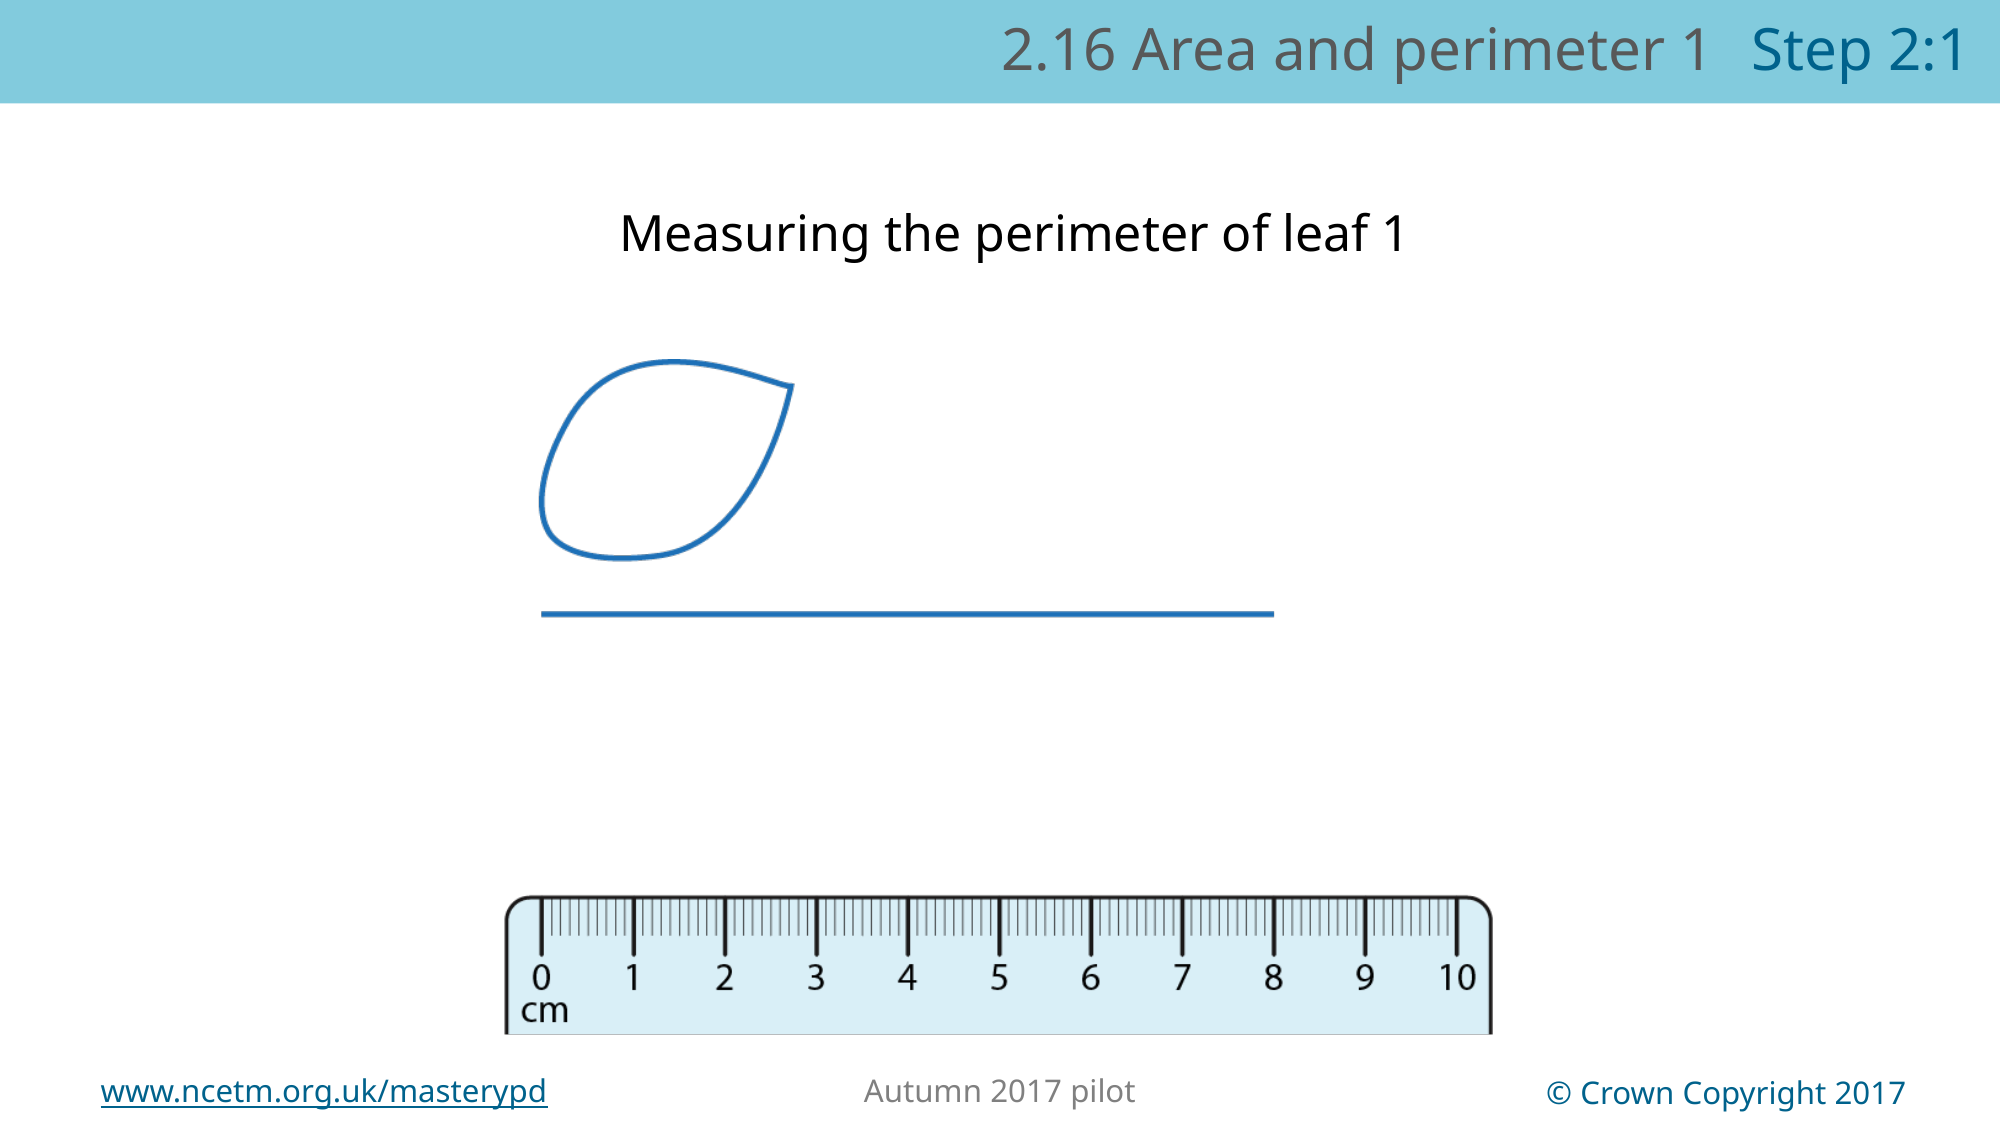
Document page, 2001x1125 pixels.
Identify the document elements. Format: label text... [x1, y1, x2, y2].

text_box Measuring the perimeter of leaf 1 [604, 193, 1426, 269]
picture [496, 884, 1504, 1058]
picture [496, 359, 1504, 631]
list 2.16 Area and perimeter 1 Step 2:1 [0, 0, 2000, 104]
